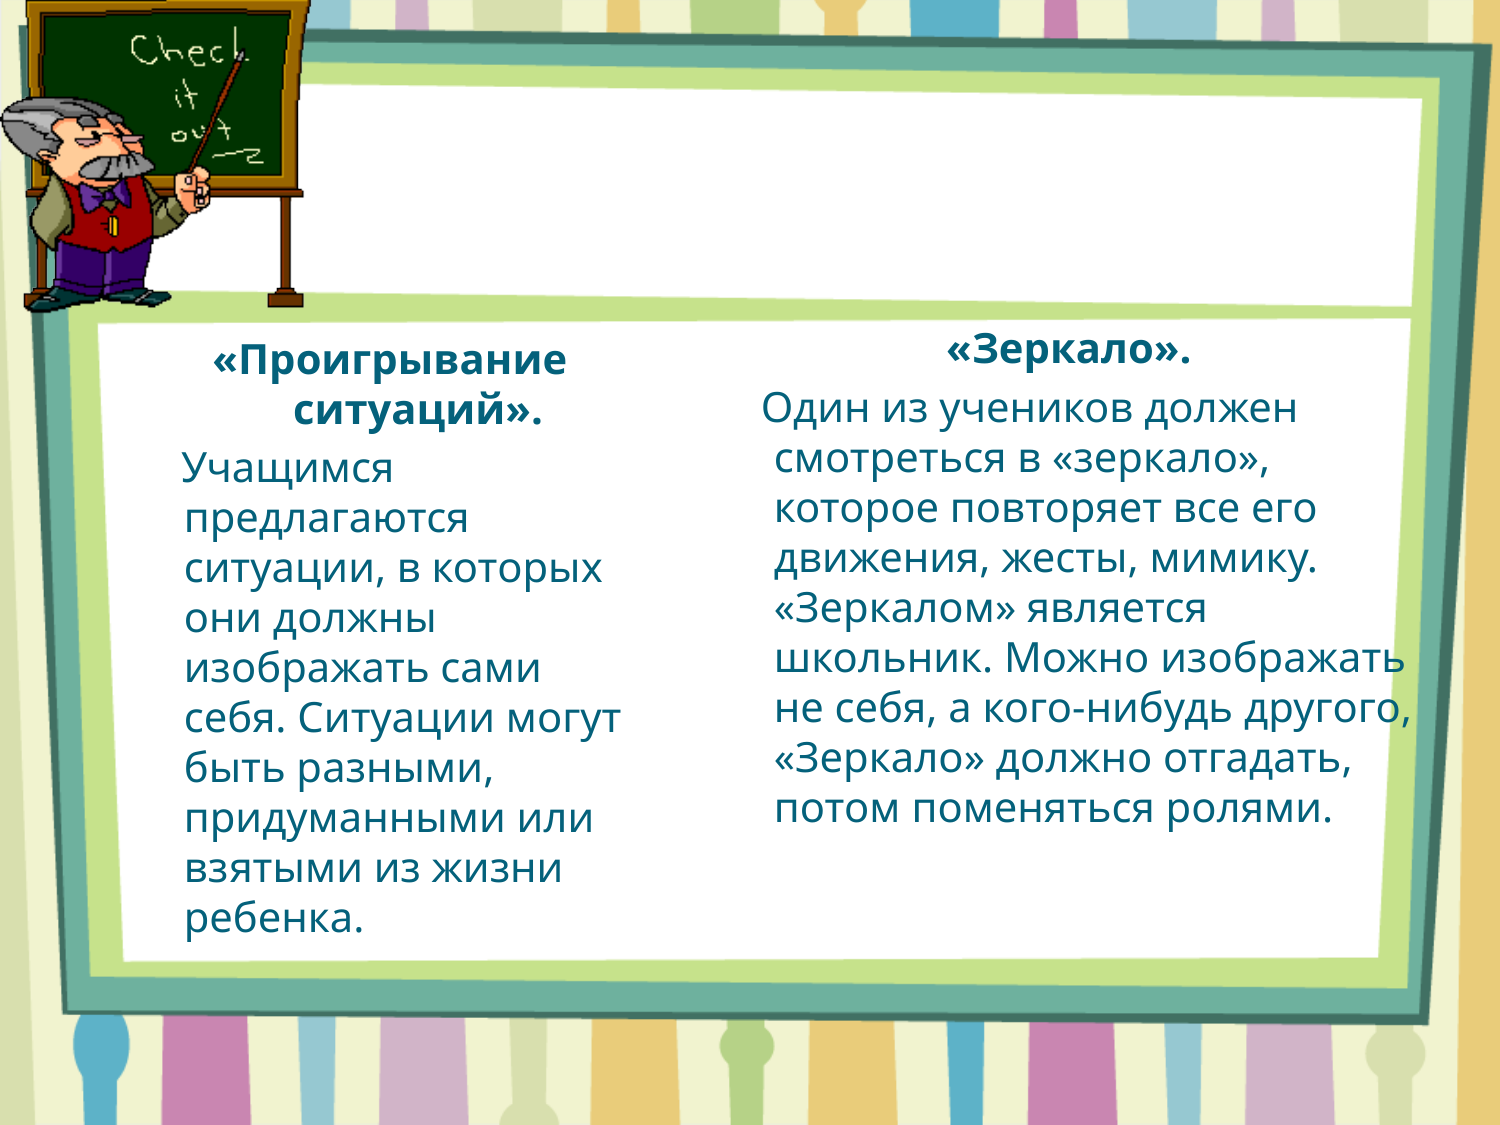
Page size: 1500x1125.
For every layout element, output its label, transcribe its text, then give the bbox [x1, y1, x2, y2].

list «Проигрывание ситуаций». Учащимся предлагаются ситуации, в которых они должны изображать сами себя. Ситуации могут быть разными, придуманными или взятыми из жизни ребенка. [112, 324, 668, 1006]
list «Зеркало». Один из учеников должен смотреться в «зеркало», которое повторяет все его движения, жесты, мимику. «Зеркалом» является школьник. Можно изображать не себя, а кого-нибудь другого, «Зеркало» должно отгадать, потом поменяться ролями. [702, 314, 1436, 1006]
picture [0, 0, 1500, 1125]
